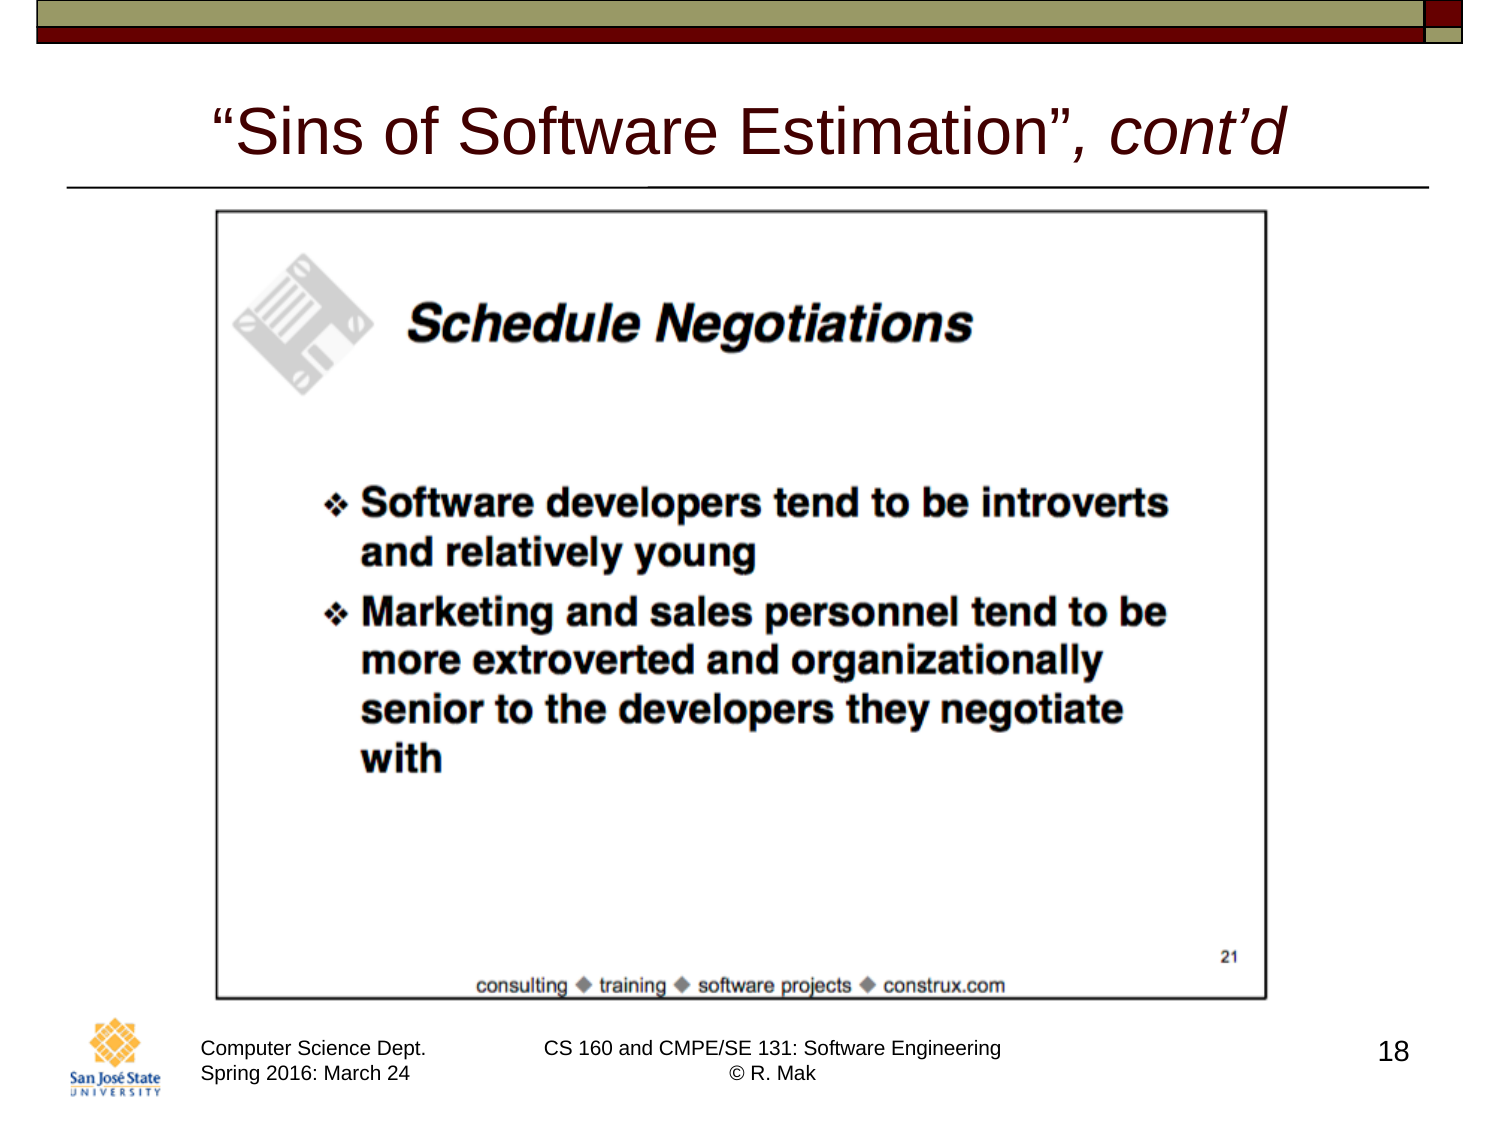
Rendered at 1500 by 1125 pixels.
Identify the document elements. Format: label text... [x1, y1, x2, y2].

slide_number 18 [1112, 1025, 1425, 1100]
picture [60, 1012, 166, 1112]
picture [209, 202, 1276, 1011]
title “Sins of Software Estimation”, cont’d [75, 67, 1425, 175]
